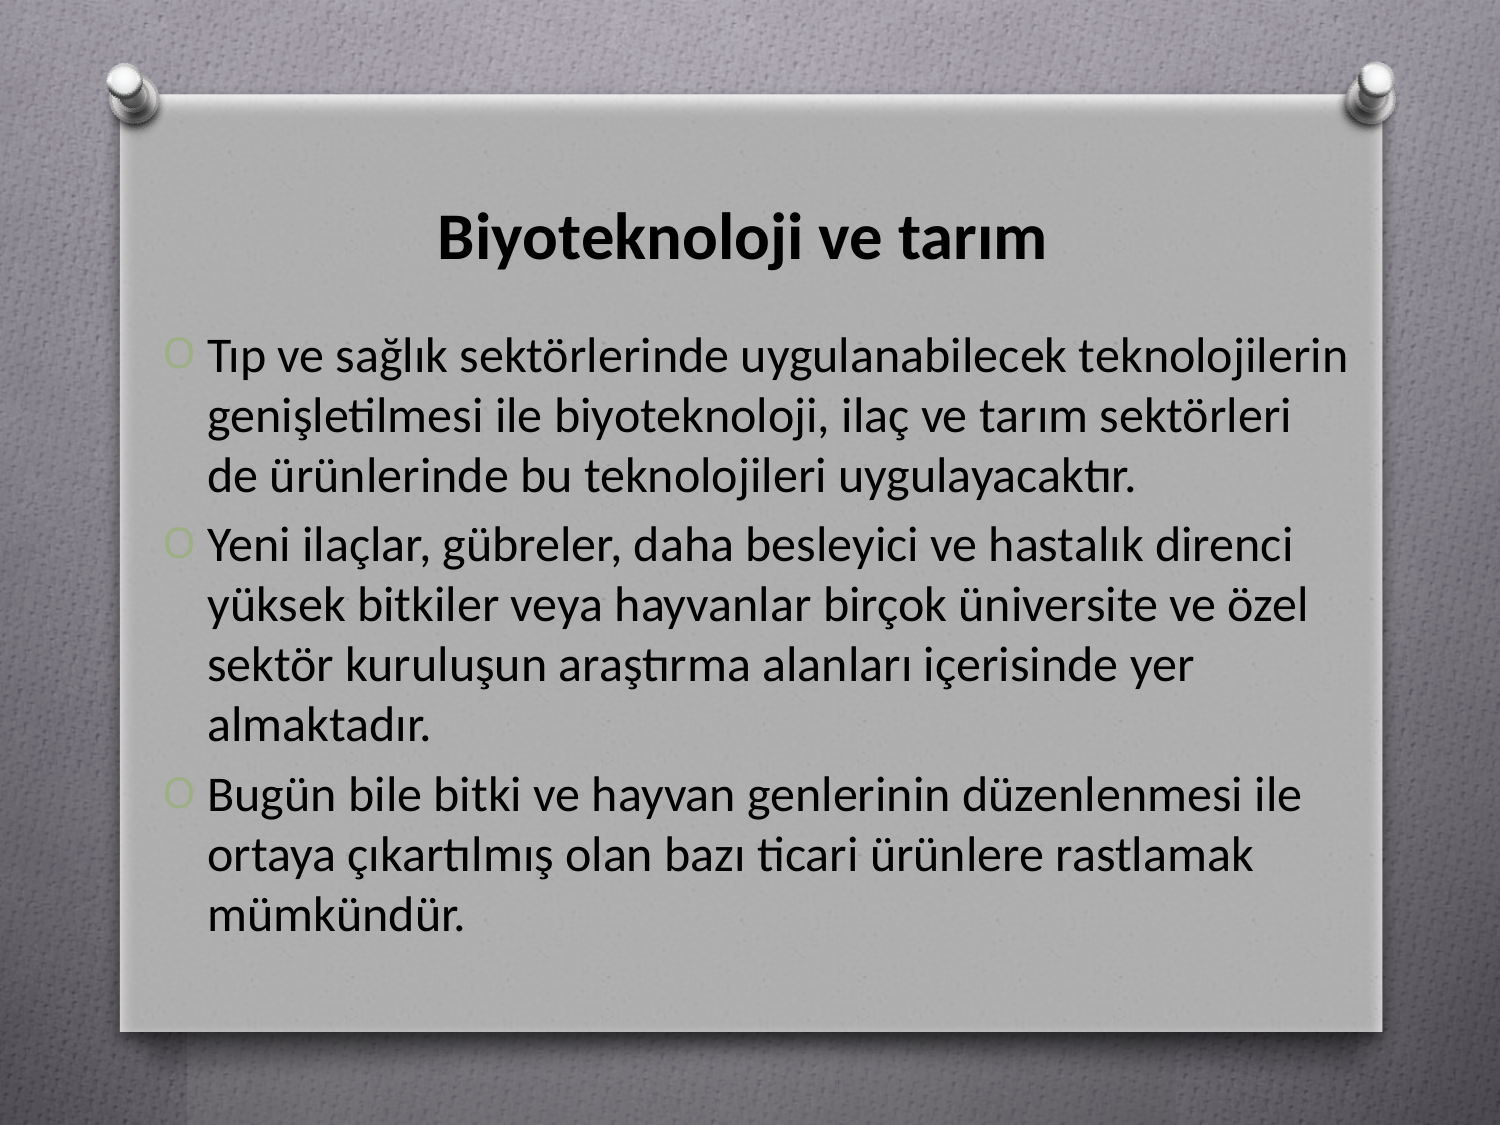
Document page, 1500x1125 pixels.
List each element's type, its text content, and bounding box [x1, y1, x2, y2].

picture [75, 29, 198, 153]
list Tıp ve sağlık sektörlerinde uygulanabilecek teknolojilerin genişletilmesi ile biyoteknoloji, ilaç ve tarım sektörleri de ürünlerinde bu teknolojileri uygulayacaktır. Yeni ilaçlar, gübreler, daha besleyici ve hastalık direnci yüksek bitkiler veya hayvanlar birçok üniversite ve özel sektör kuruluşun araştırma alanları içerisinde yer almaktadır. Bugün bile bitki ve hayvan genlerinin düzenlenmesi ile ortaya çıkartılmış olan bazı ticari ürünlere rastlamak mümkündür. [147, 314, 1365, 1059]
title Biyoteknoloji ve tarım [179, 134, 1323, 314]
picture [1317, 35, 1439, 156]
